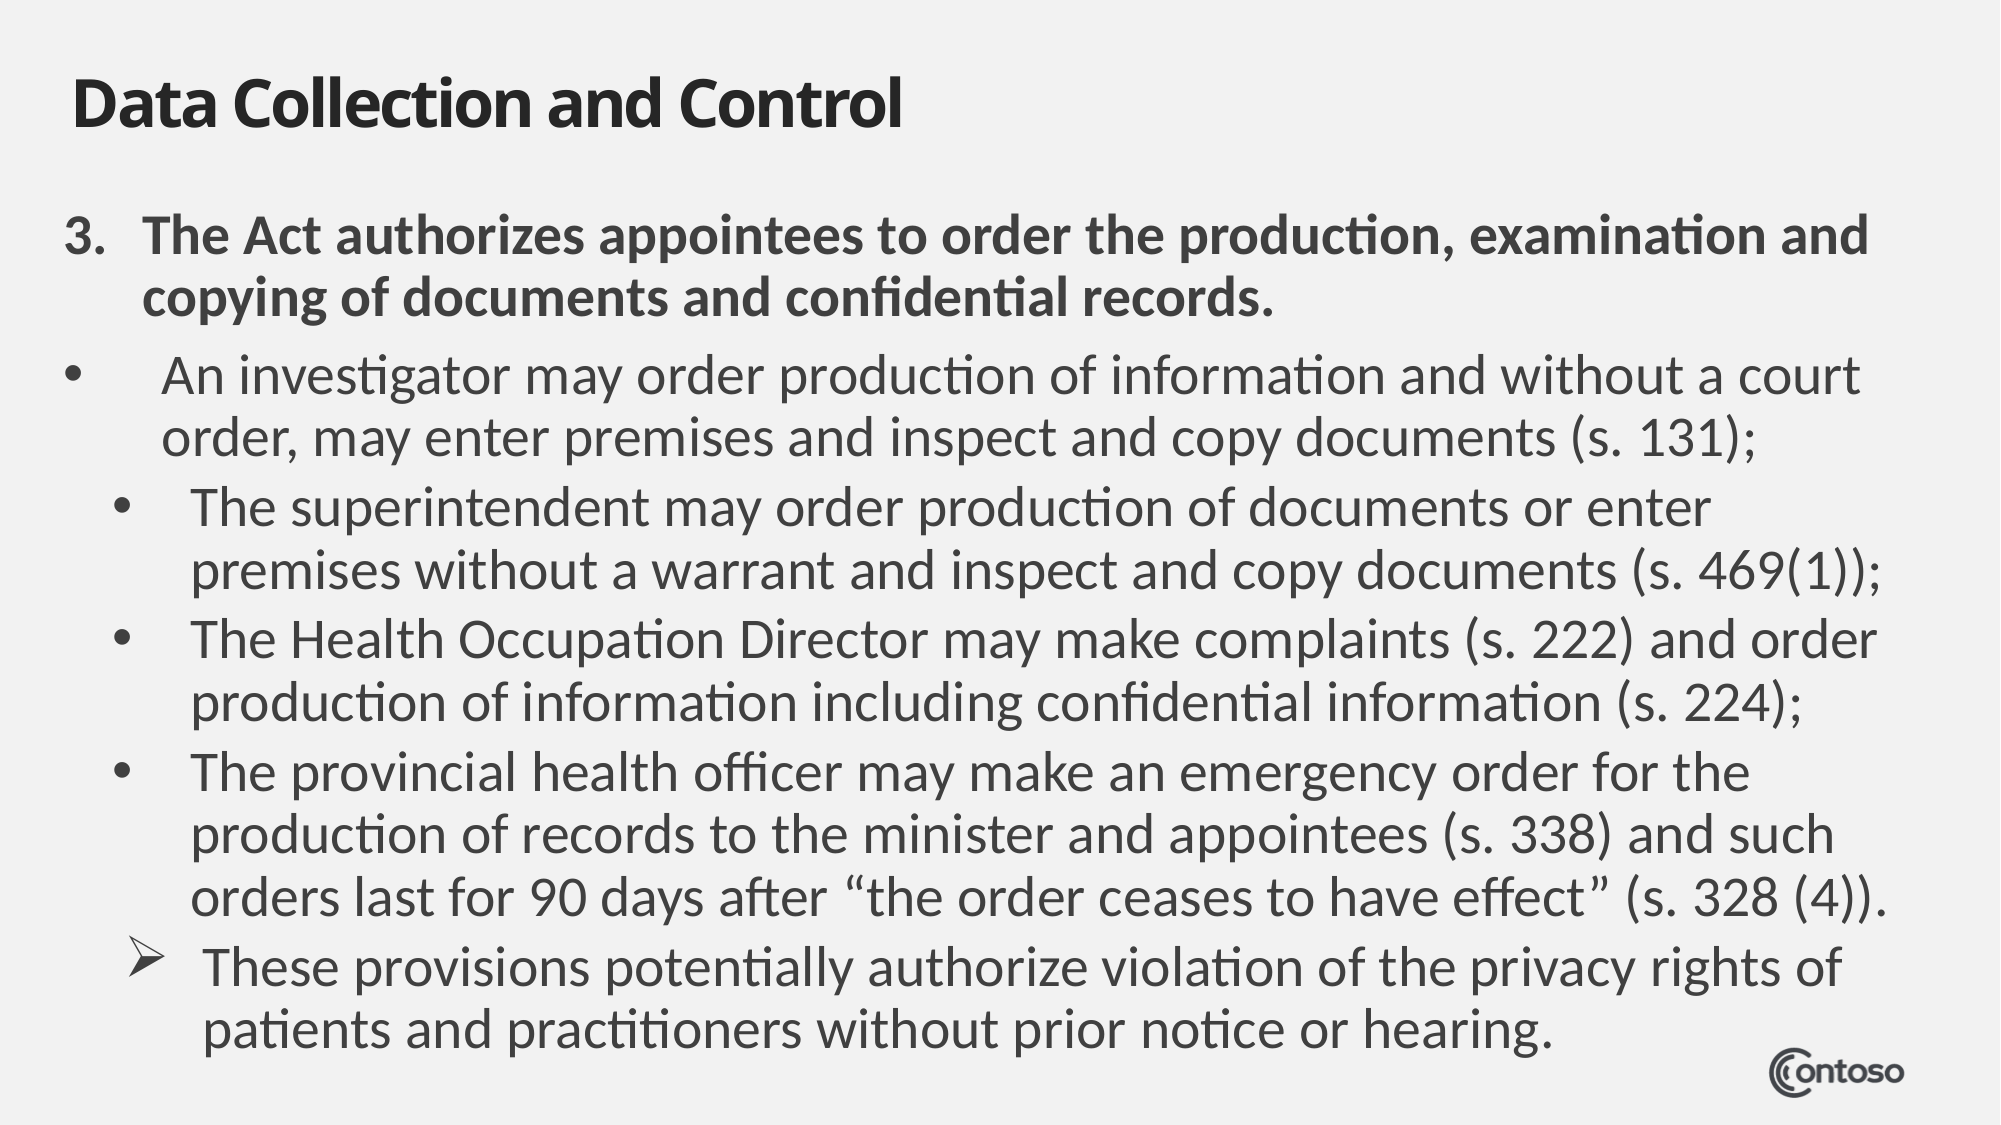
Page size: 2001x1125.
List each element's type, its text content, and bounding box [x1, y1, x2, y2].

list The Act authorizes appointees to order the production, examination and copying of documents and confidential records. An investigator may order production of information and without a court order, may enter premises and inspect and copy documents (s. 131); The superintendent may order production of documents or enter premises without a warrant and inspect and copy documents (s. 469(1)); The Health Occupation Director may make complaints (s. 222) and order production of information including confidential information (s. 224); The provincial health officer may make an emergency order for the production of records to the minister and appointees (s. 338) and such orders last for 90 days after “the order ceases to have effect” (s. 328 (4)). These provisions potentially authorize violation of the privacy rights of patients and practitioners without prior notice or hearing. [63, 204, 1903, 1125]
title Data Collection and Control [70, 70, 1930, 142]
